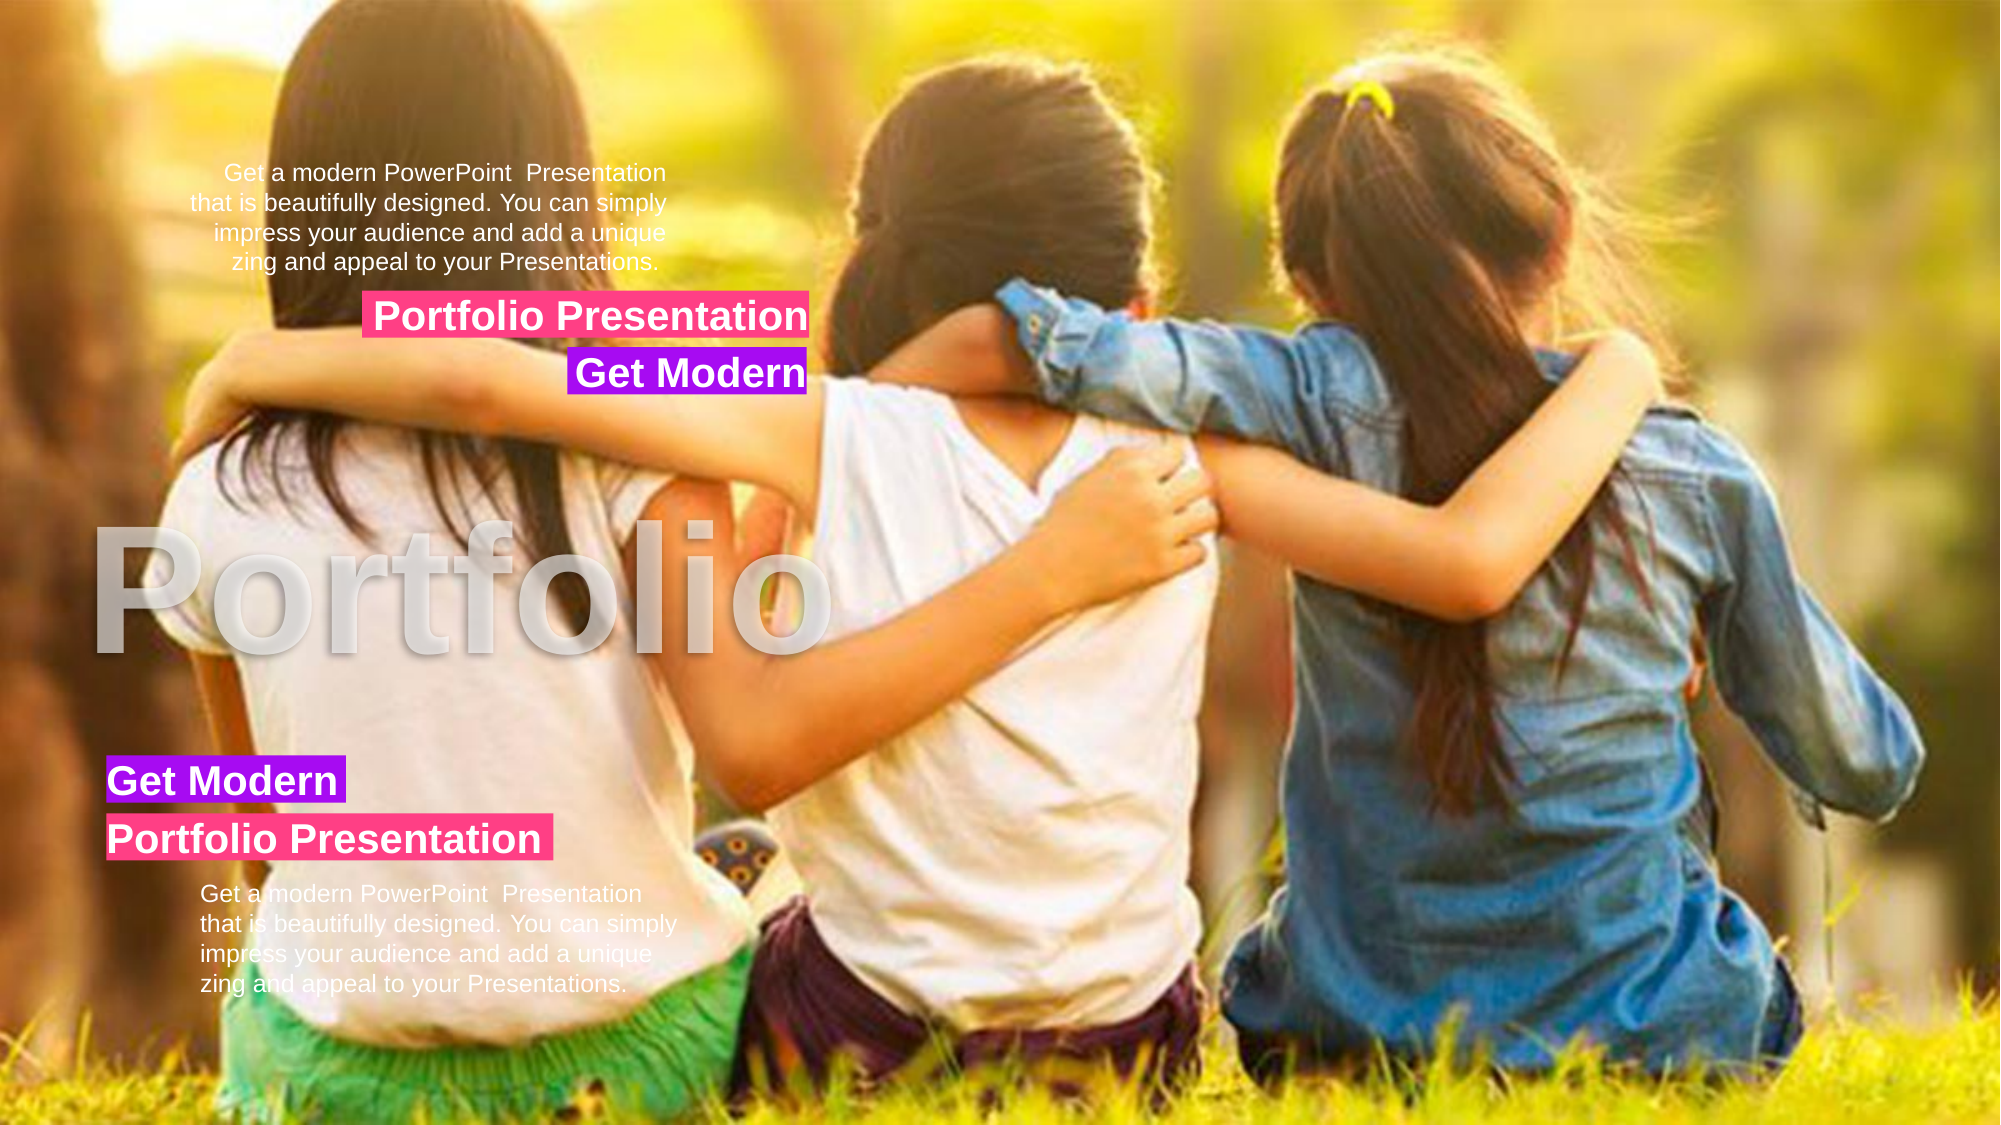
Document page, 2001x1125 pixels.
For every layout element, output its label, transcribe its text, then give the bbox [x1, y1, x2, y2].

picture [0, 0, 2000, 1125]
text_box Get Modern [106, 755, 346, 803]
text_box Portfolio [70, 434, 950, 703]
text_box Portfolio Presentation [362, 290, 810, 338]
text_box Get a modern PowerPoint Presentation that is beautifully designed. You can simply impress your audience and add a unique zing and appeal to your Presentations. [200, 869, 708, 1002]
text_box Portfolio Presentation [106, 813, 554, 861]
text_box Get Modern [567, 347, 807, 395]
text_box Get a modern PowerPoint Presentation that is beautifully designed. You can simply impress your audience and add a unique zing and appeal to your Presentations. [175, 148, 683, 280]
